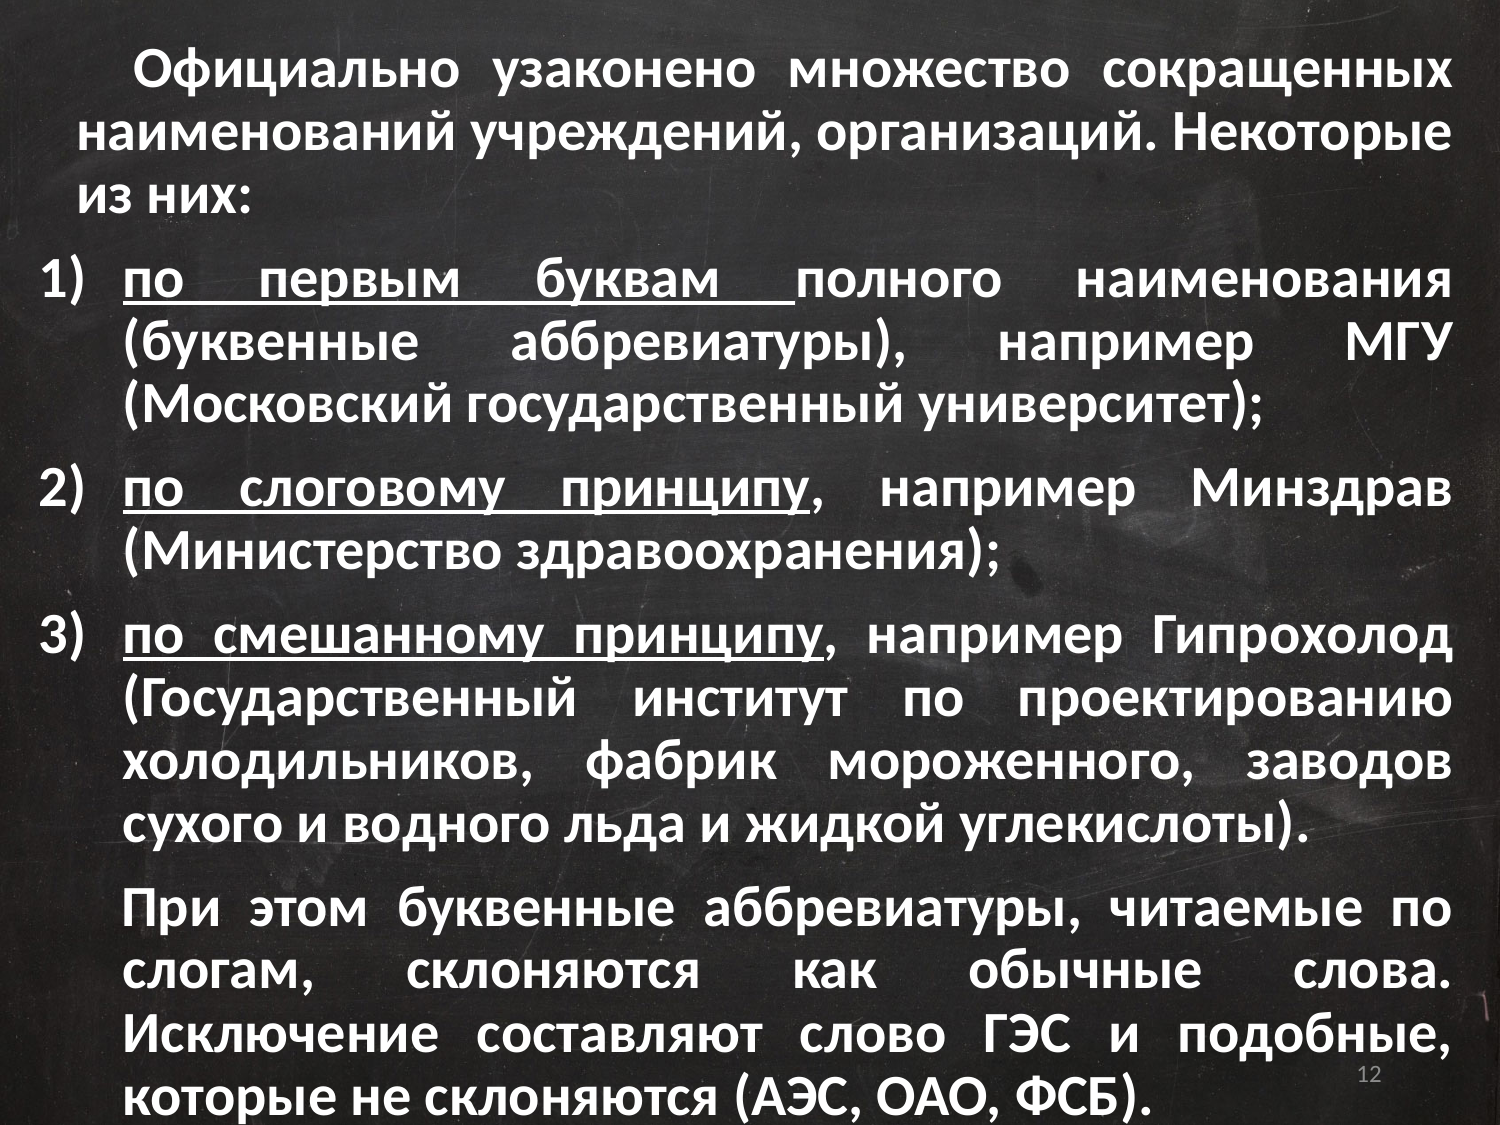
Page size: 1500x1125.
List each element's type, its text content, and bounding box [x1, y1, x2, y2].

slide_number 12 [1059, 1042, 1397, 1103]
picture [0, 0, 1500, 1125]
list Официально узаконено множество сокращенных наименований учреждений, организаций. Некоторые из них: по первым буквам полного наименования (буквенные аббревиатуры), например МГУ (Московский государственный университет); по слоговому принципу, например Минздрав (Министерство здравоохранения); по смешанному принципу, например Гипрохолод (Государственный институт по проектированию холодильников, фабрик мороженного, заводов сухого и водного льда и жидкой углекислоты). При этом буквенные аббревиатуры, читаемые по слогам, склоняются как обычные слова. Исключение составляют слово ГЭС и подобные, которые не склоняются (АЭС, ОАО, ФСБ). [23, 29, 1469, 744]
